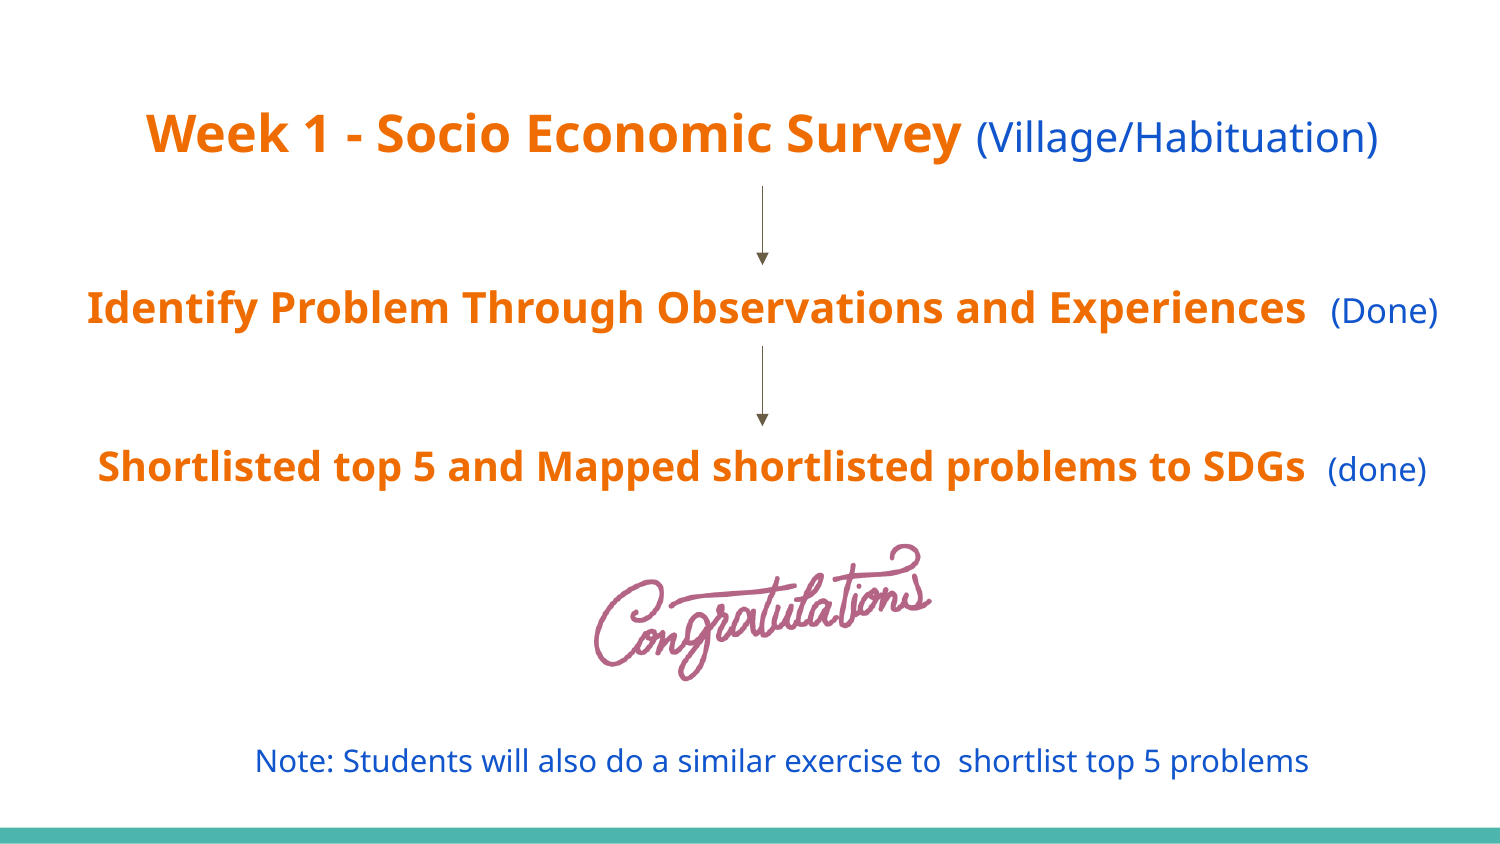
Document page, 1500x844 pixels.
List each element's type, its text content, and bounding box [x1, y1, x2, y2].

title Shortlisted top 5 and Mapped shortlisted problems to SDGs (done) [63, 425, 1462, 542]
picture [340, 516, 1185, 707]
title Week 1 - Socio Economic Survey (Village/Habituation) [63, 85, 1462, 202]
text_box Note: Students will also do a similar exercise to shortlist top 5 problems [28, 721, 1500, 795]
title Identify Problem Through Observations and Experiences (Done) [63, 265, 1462, 382]
